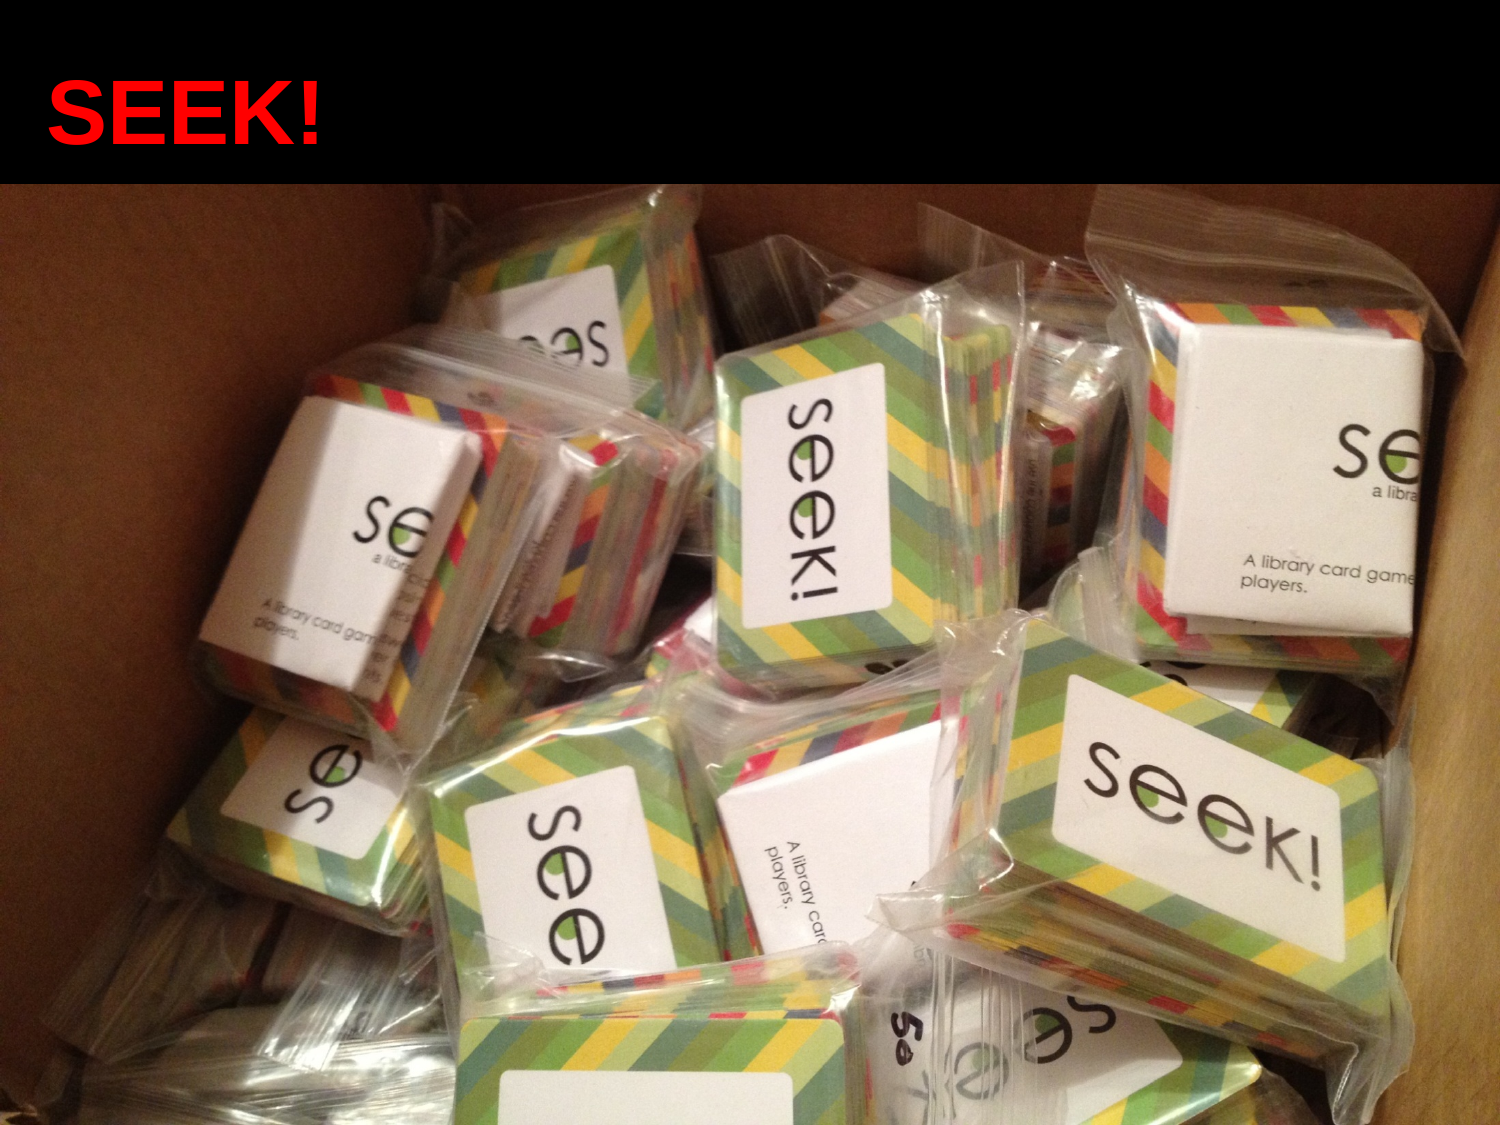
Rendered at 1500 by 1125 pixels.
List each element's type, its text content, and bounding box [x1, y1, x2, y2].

title SEEK! [31, 44, 989, 168]
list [0, 183, 1500, 1125]
